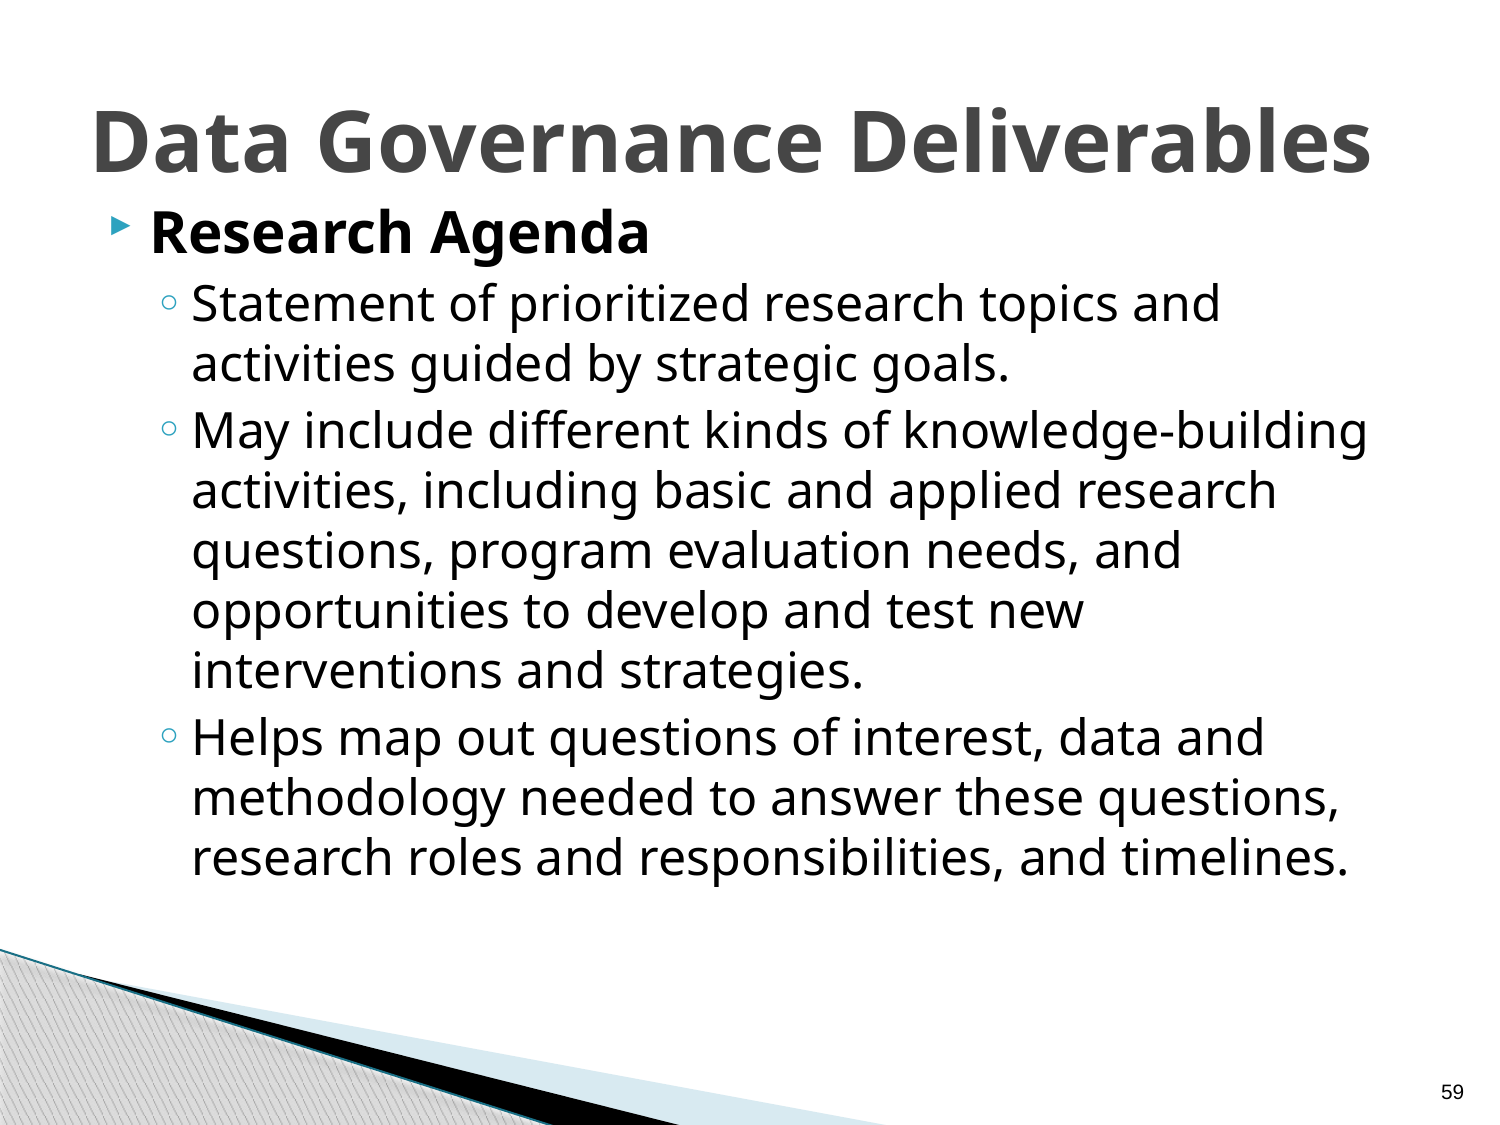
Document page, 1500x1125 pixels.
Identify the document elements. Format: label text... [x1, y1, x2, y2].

title Data Governance Deliverables [75, 45, 1425, 233]
list Research Agenda Statement of prioritized research topics and activities guided by strategic goals. May include different kinds of knowledge-building activities, including basic and applied research questions, program evaluation needs, and opportunities to develop and test new interventions and strategies. Helps map out questions of interest, data and methodology needed to answer these questions, research roles and responsibilities, and timelines. [75, 233, 1425, 930]
slide_number 59 [1418, 1051, 1479, 1112]
